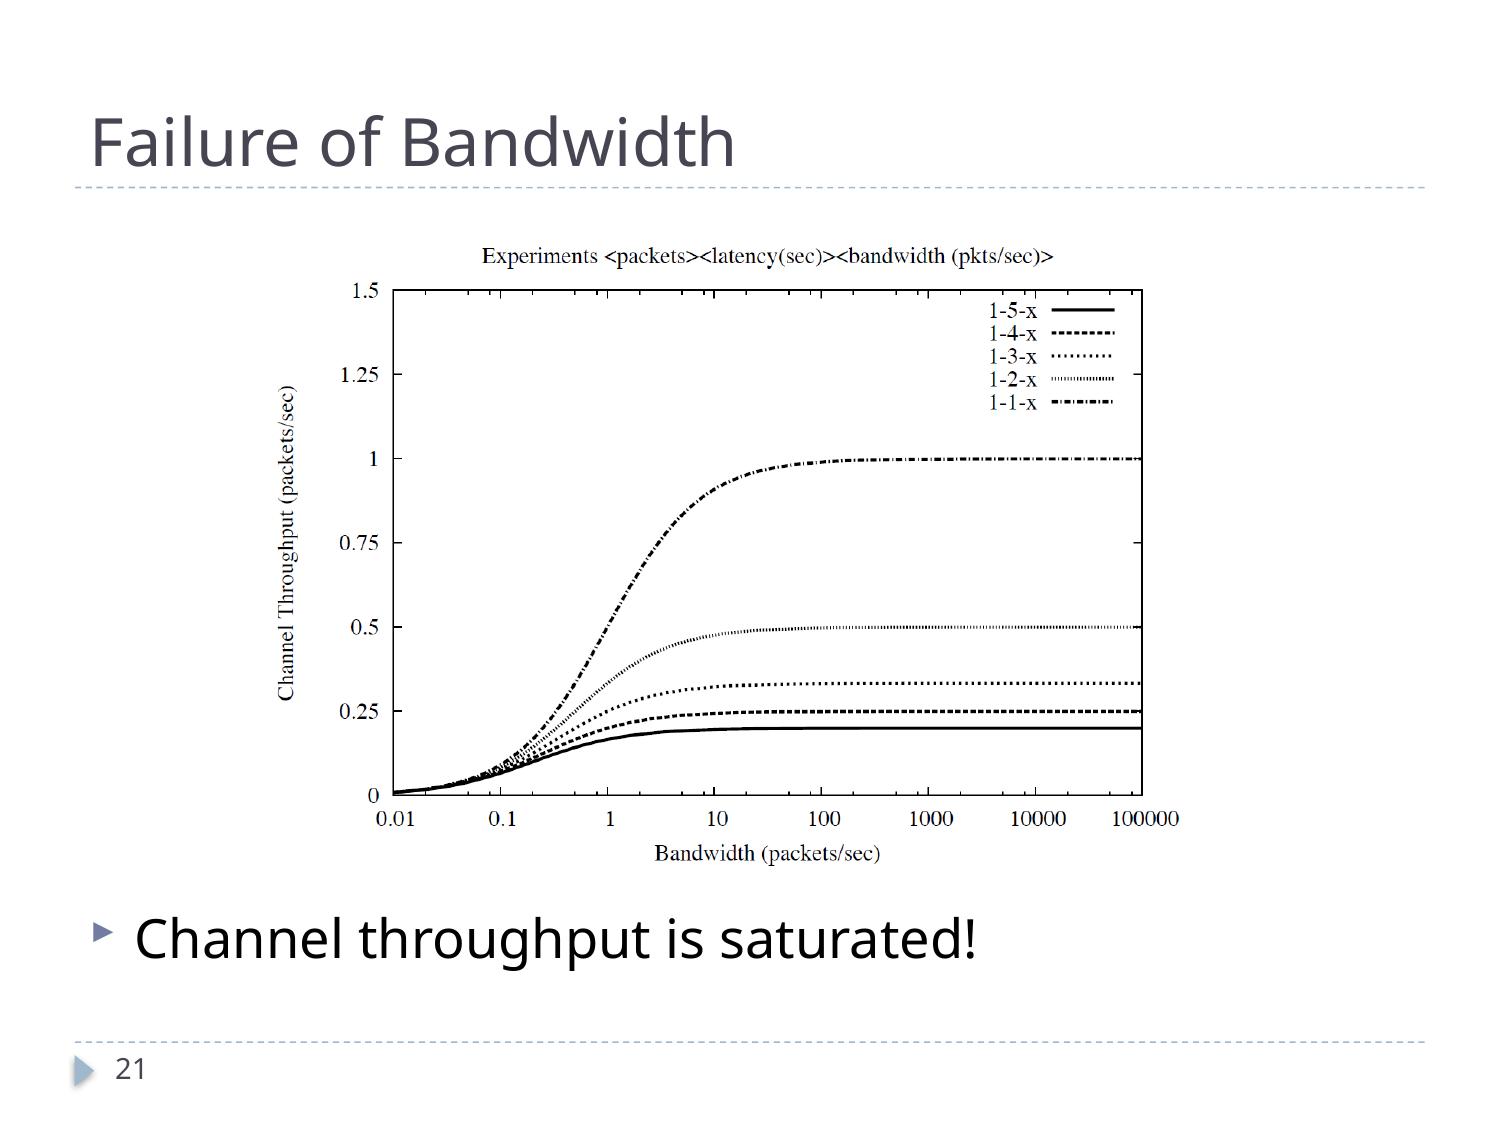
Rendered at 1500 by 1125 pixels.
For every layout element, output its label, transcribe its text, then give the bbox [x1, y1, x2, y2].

slide_number 21 [100, 1042, 426, 1103]
title Failure of Bandwidth [75, 24, 1425, 188]
list Channel throughput is saturated! [75, 200, 1425, 1010]
picture [265, 243, 1186, 870]
